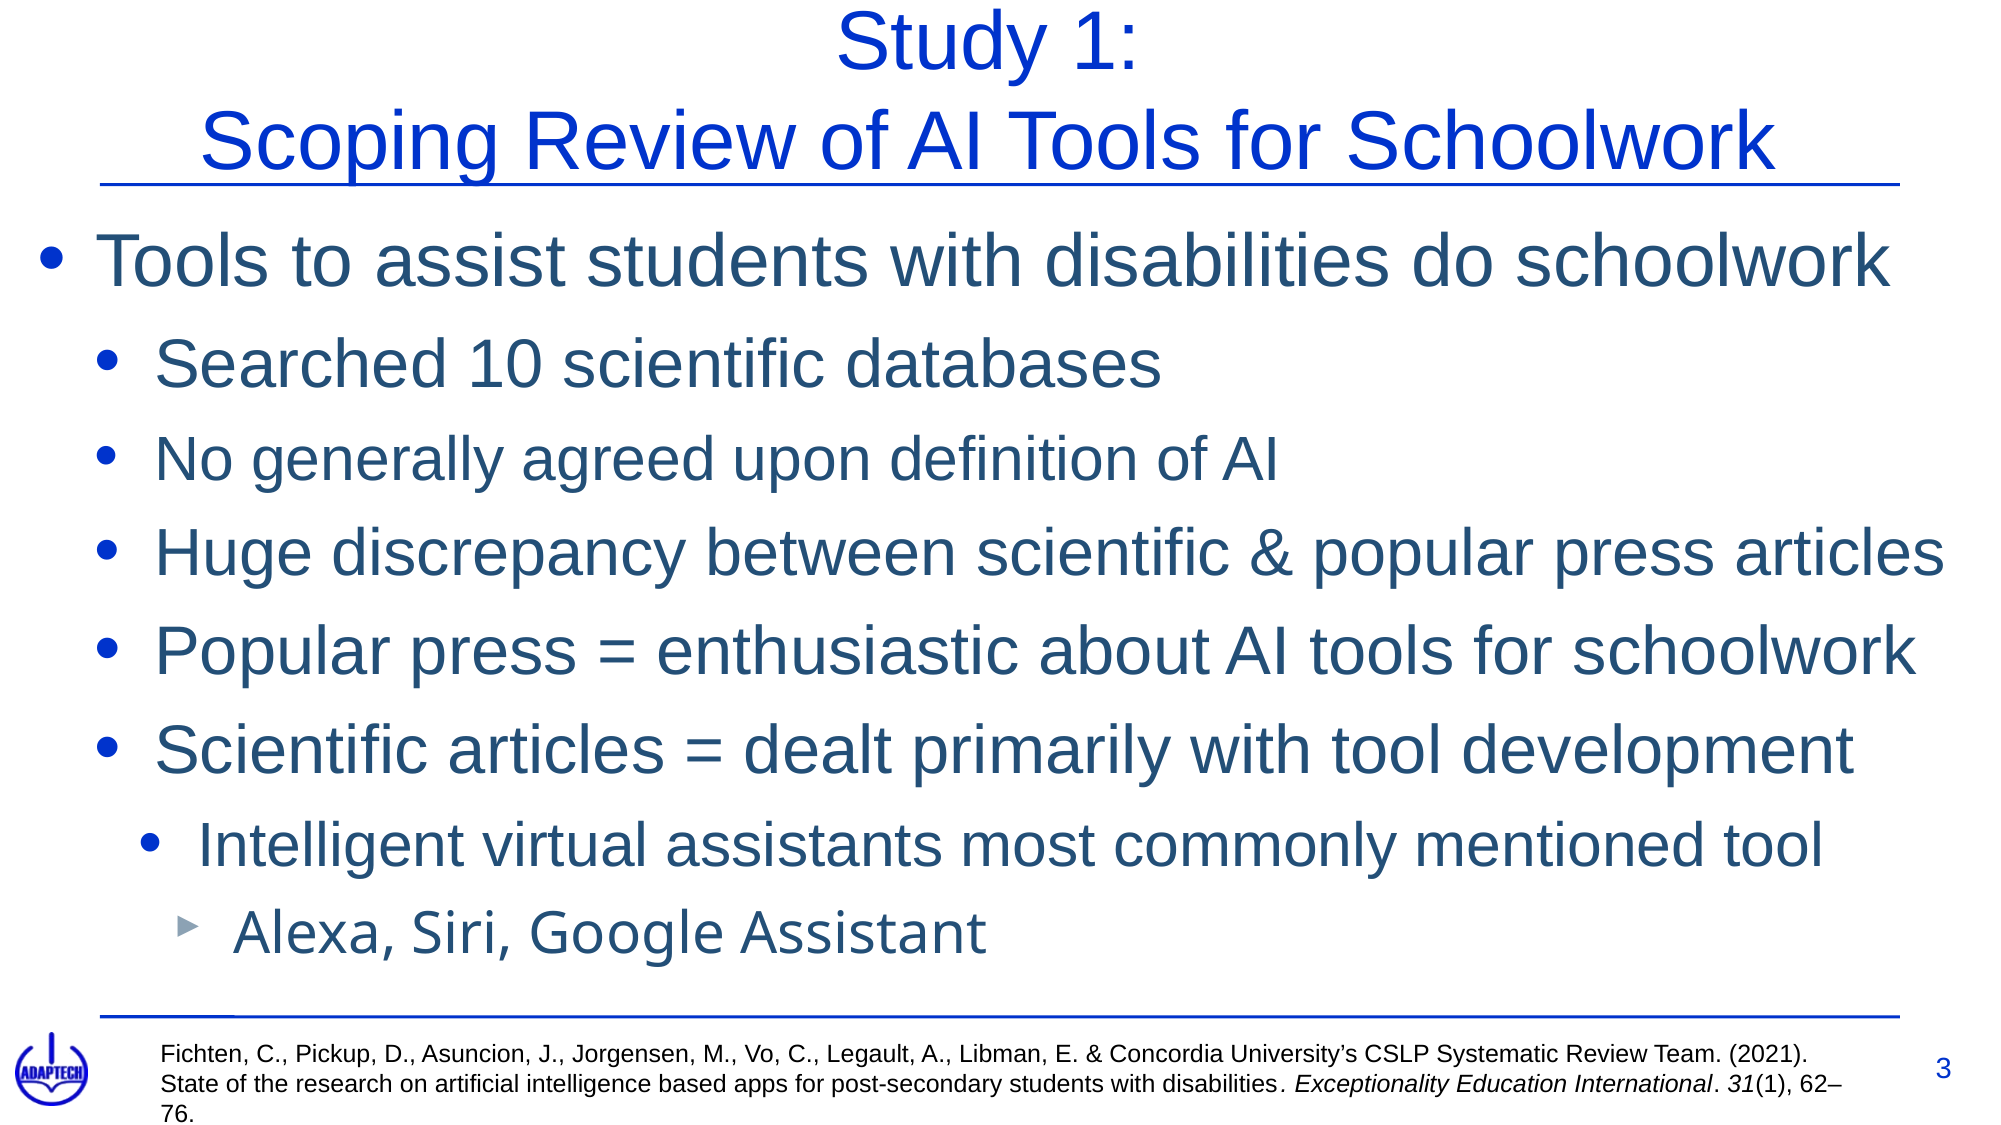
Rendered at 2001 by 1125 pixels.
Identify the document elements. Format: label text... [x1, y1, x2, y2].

slide_number 3 [1888, 1042, 2000, 1106]
title Study 1: Scoping Review of AI Tools for Schoolwork [99, 81, 1900, 194]
text_box Fichten, C., Pickup, D., Asuncion, J., Jorgensen, M., Vo, C., Legault, A., Libman, E. & Concordia University’s CSLP Systematic Review Team. (2021). State of the research on artificial intelligence based apps for post-secondary students with disabilities. Exceptionality Education International. 31(1), 62–76. [145, 1029, 1888, 1125]
picture [15, 1032, 88, 1106]
list Tools to assist students with disabilities do schoolwork Searched 10 scientific databases No generally agreed upon definition of AI Huge discrepancy between scientific & popular press articles Popular press = enthusiastic about AI tools for schoolwork Scientific articles = dealt primarily with tool development Intelligent virtual assistants most commonly mentioned tool Alexa, Siri, Google Assistant [0, 204, 2000, 1007]
